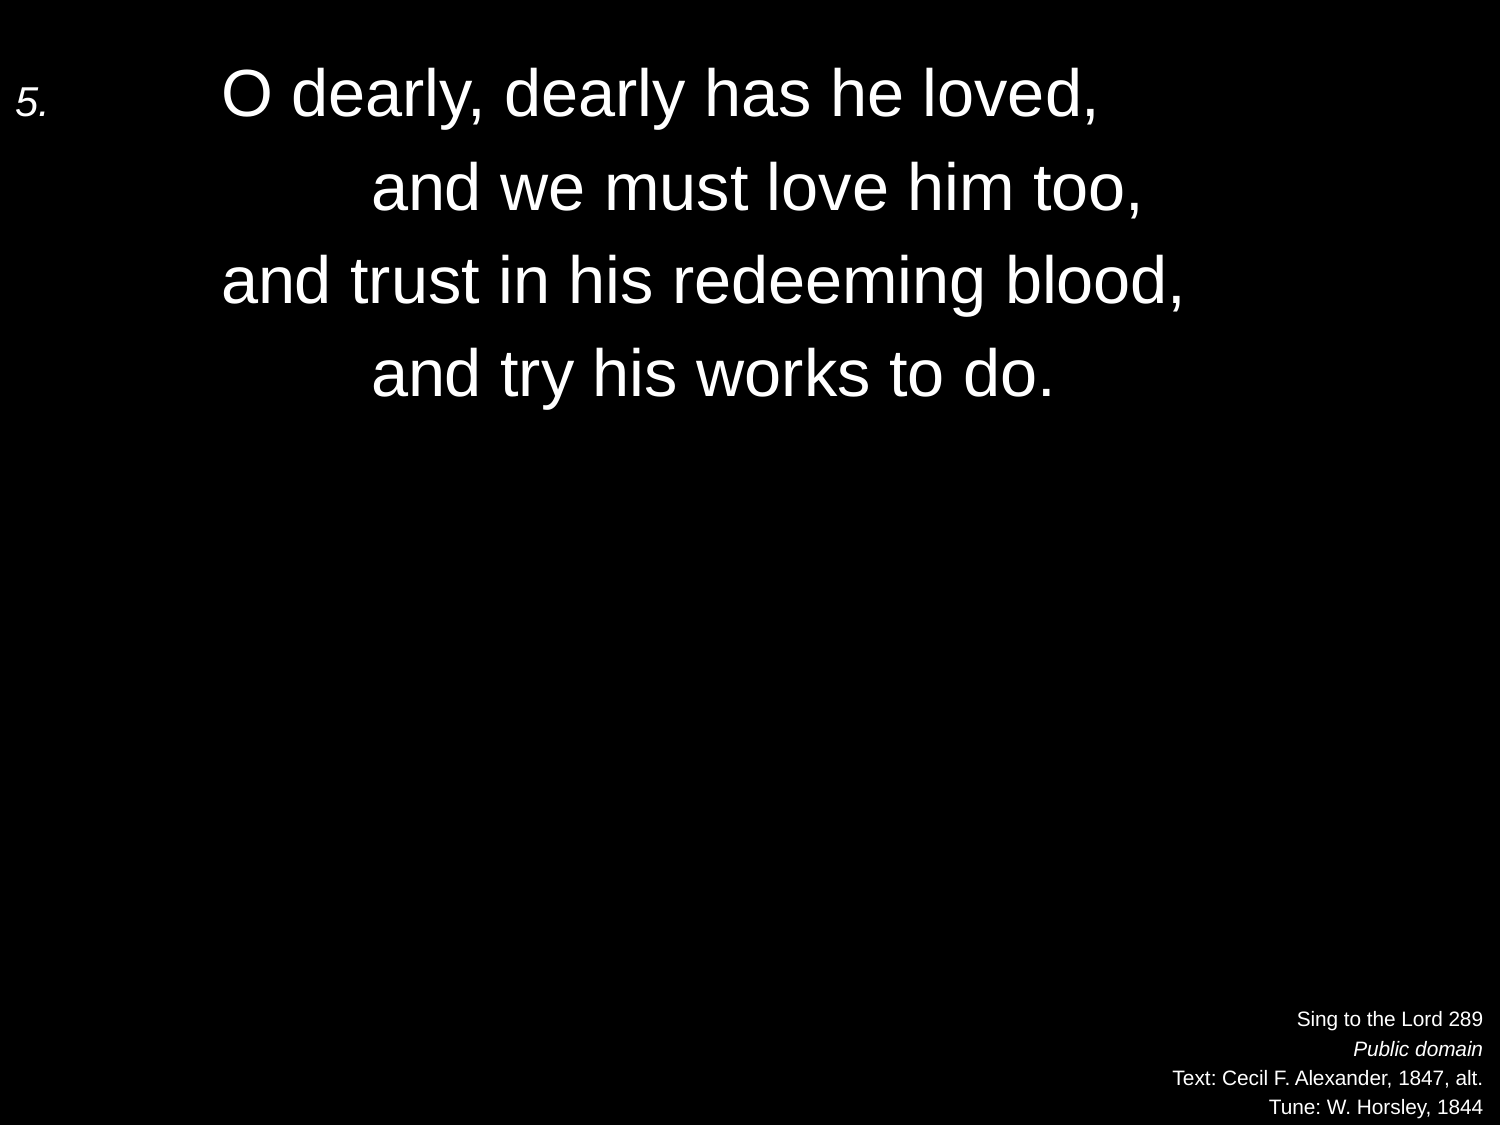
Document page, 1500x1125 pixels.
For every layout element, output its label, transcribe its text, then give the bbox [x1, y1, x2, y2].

text_box Sing to the Lord 289 Public domain Text: Cecil F. Alexander, 1847, alt. Tune: W. Horsley, 1844 [0, 998, 1498, 1125]
list 5. O dearly, dearly has he loved, and we must love him too, and trust in his redeeming blood, and try his works to do. [0, 42, 1500, 1047]
